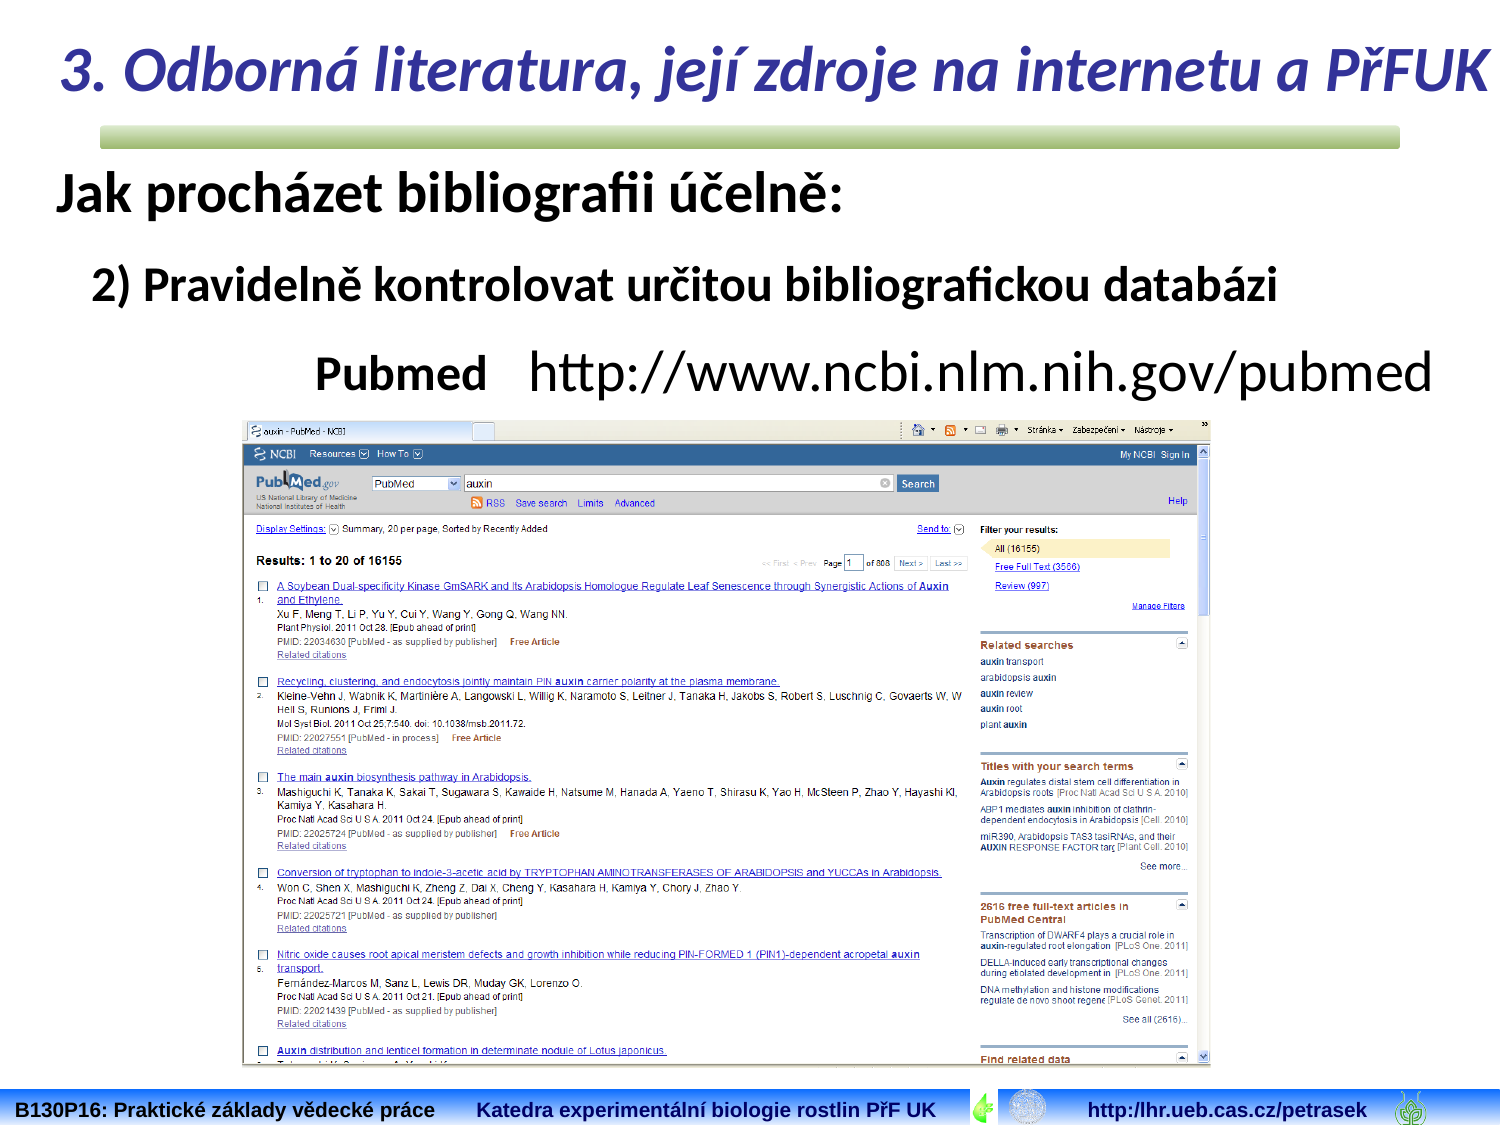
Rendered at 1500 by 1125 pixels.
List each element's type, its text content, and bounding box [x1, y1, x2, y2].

text_box 3. Odborná literatura, její zdroje na internetu a PřFUK [44, 18, 1500, 112]
picture [241, 420, 1211, 1068]
text_box 2) Pravidelně kontrolovat určitou bibliografickou databázi [76, 244, 1471, 319]
text_box Pubmed [301, 333, 513, 408]
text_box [0, 1088, 1500, 1125]
text_box [98, 123, 1402, 146]
text_box Jak procházet bibliografii účelně: [41, 146, 1435, 232]
text_box http://www.ncbi.nlm.nih.gov/pubmed [513, 326, 1500, 481]
